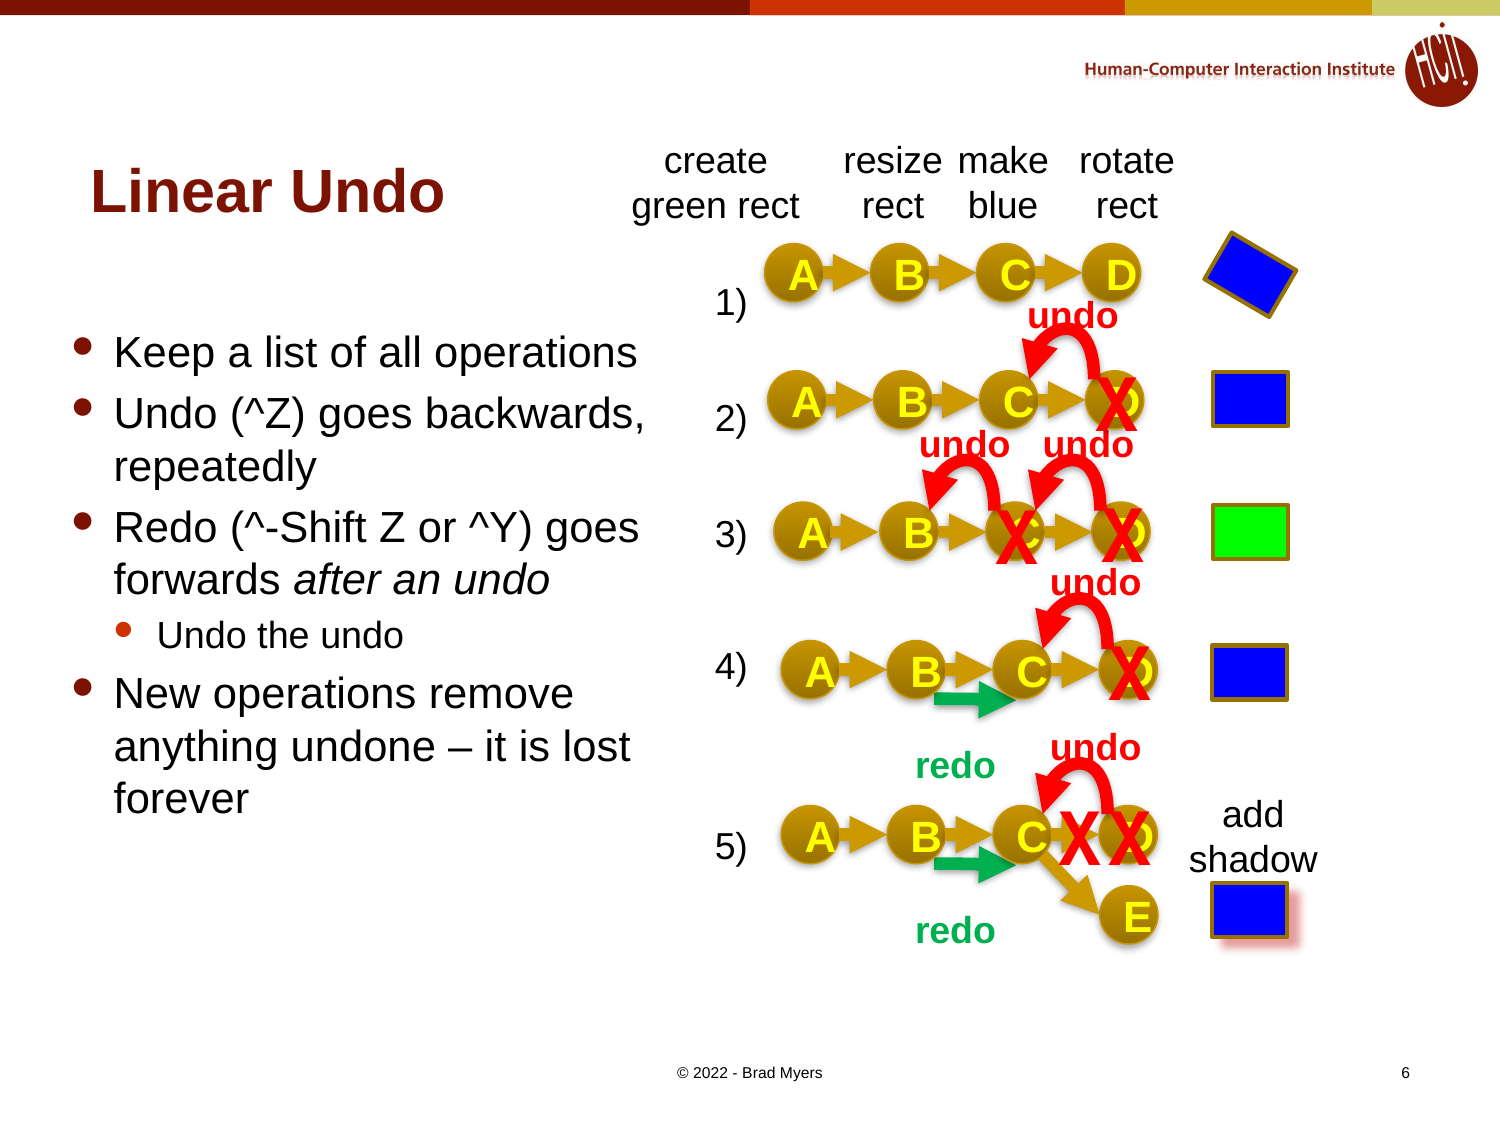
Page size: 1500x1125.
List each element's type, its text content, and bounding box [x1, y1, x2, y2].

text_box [1034, 550, 1158, 650]
text_box C [976, 243, 1035, 303]
text_box B [886, 639, 946, 697]
text_box undo [903, 412, 1026, 473]
text_box [1210, 888, 1289, 939]
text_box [1034, 715, 1158, 815]
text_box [1042, 854, 1100, 916]
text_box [1011, 283, 1135, 381]
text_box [615, 128, 1191, 236]
picture [1313, 22, 1478, 107]
text_box undo [1027, 412, 1150, 473]
list Keep a list of all operations Undo (^Z) goes backwards, repeatedly Redo (^-Shift Z or ^Y) goes forwards after an undo Undo the undo New operations remove anything undone – it is lost forever [55, 316, 689, 899]
text_box C [992, 804, 1042, 865]
footer © 2022 - Brad Myers [457, 1054, 1043, 1101]
text_box B [879, 501, 939, 562]
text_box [899, 698, 1017, 795]
text_box [1202, 230, 1299, 319]
text_box C [979, 370, 1038, 430]
text_box X [1140, 783, 1191, 889]
text_box A [780, 639, 840, 700]
text_box C [992, 639, 1052, 700]
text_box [899, 863, 1017, 960]
text_box 1) 2) 3) 4) 5) [700, 270, 766, 875]
slide_number 6 [1074, 1054, 1426, 1101]
text_box X [1093, 618, 1191, 724]
text_box A [780, 804, 840, 865]
text_box A [763, 243, 823, 303]
text_box [1211, 503, 1290, 561]
text_box E [1099, 887, 1159, 945]
text_box B [873, 370, 932, 430]
text_box X [1079, 348, 1178, 454]
title Linear Undo [74, 19, 1313, 233]
text_box A [773, 501, 833, 562]
text_box [1210, 643, 1289, 702]
text_box B [870, 243, 929, 303]
text_box X [1085, 480, 1184, 585]
text_box add shadow [1174, 782, 1333, 888]
text_box D [1081, 243, 1142, 287]
text_box [1211, 370, 1290, 428]
text_box A [766, 370, 826, 430]
text_box B [886, 804, 946, 862]
text_box X [1042, 824, 1140, 889]
text_box X [979, 482, 1062, 588]
